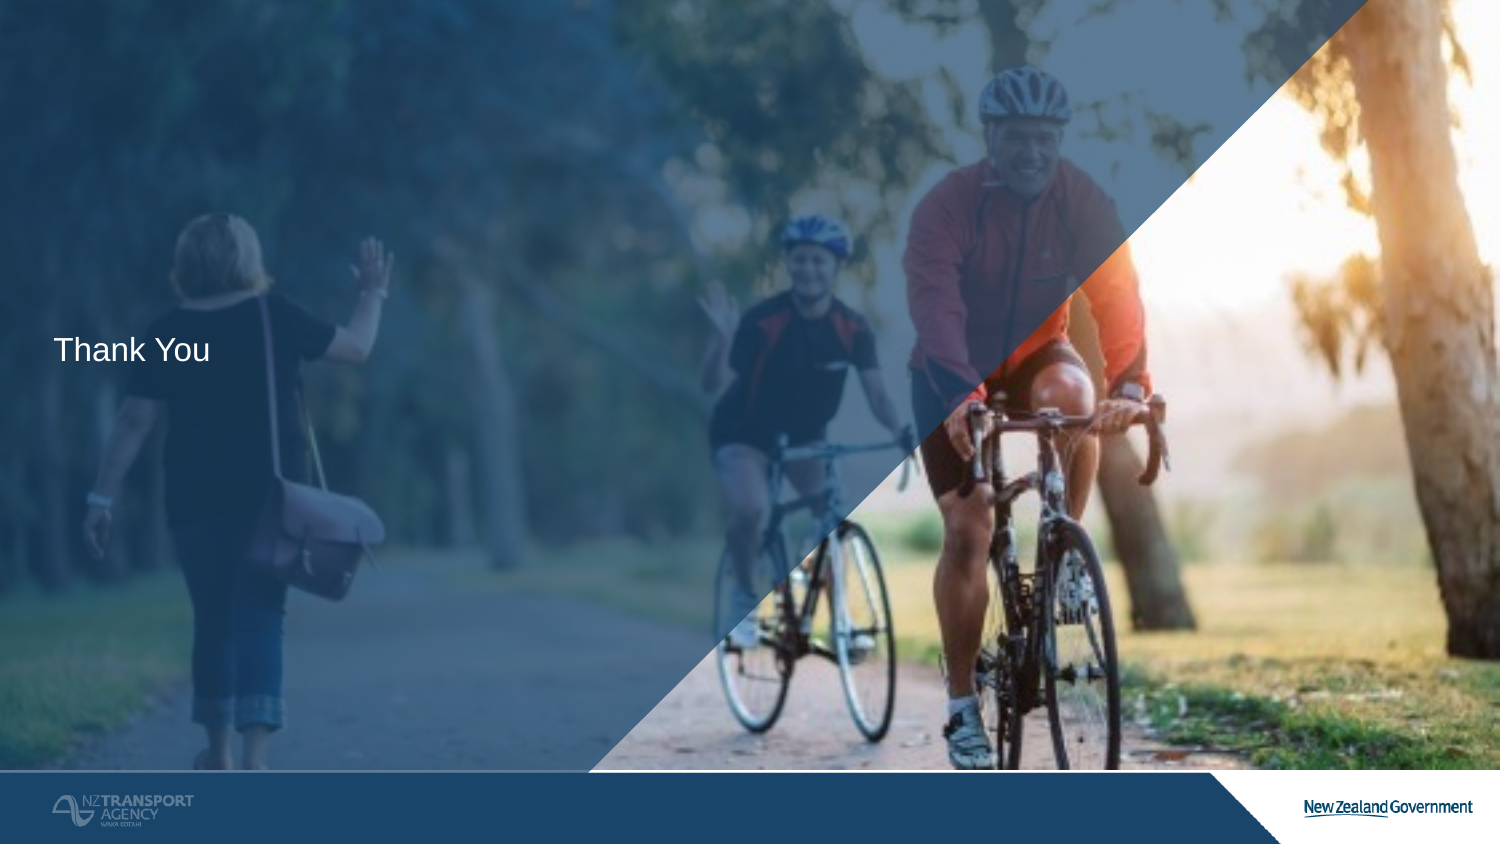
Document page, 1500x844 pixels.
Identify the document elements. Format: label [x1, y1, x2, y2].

picture [0, 0, 1500, 770]
text_box [0, 770, 593, 844]
